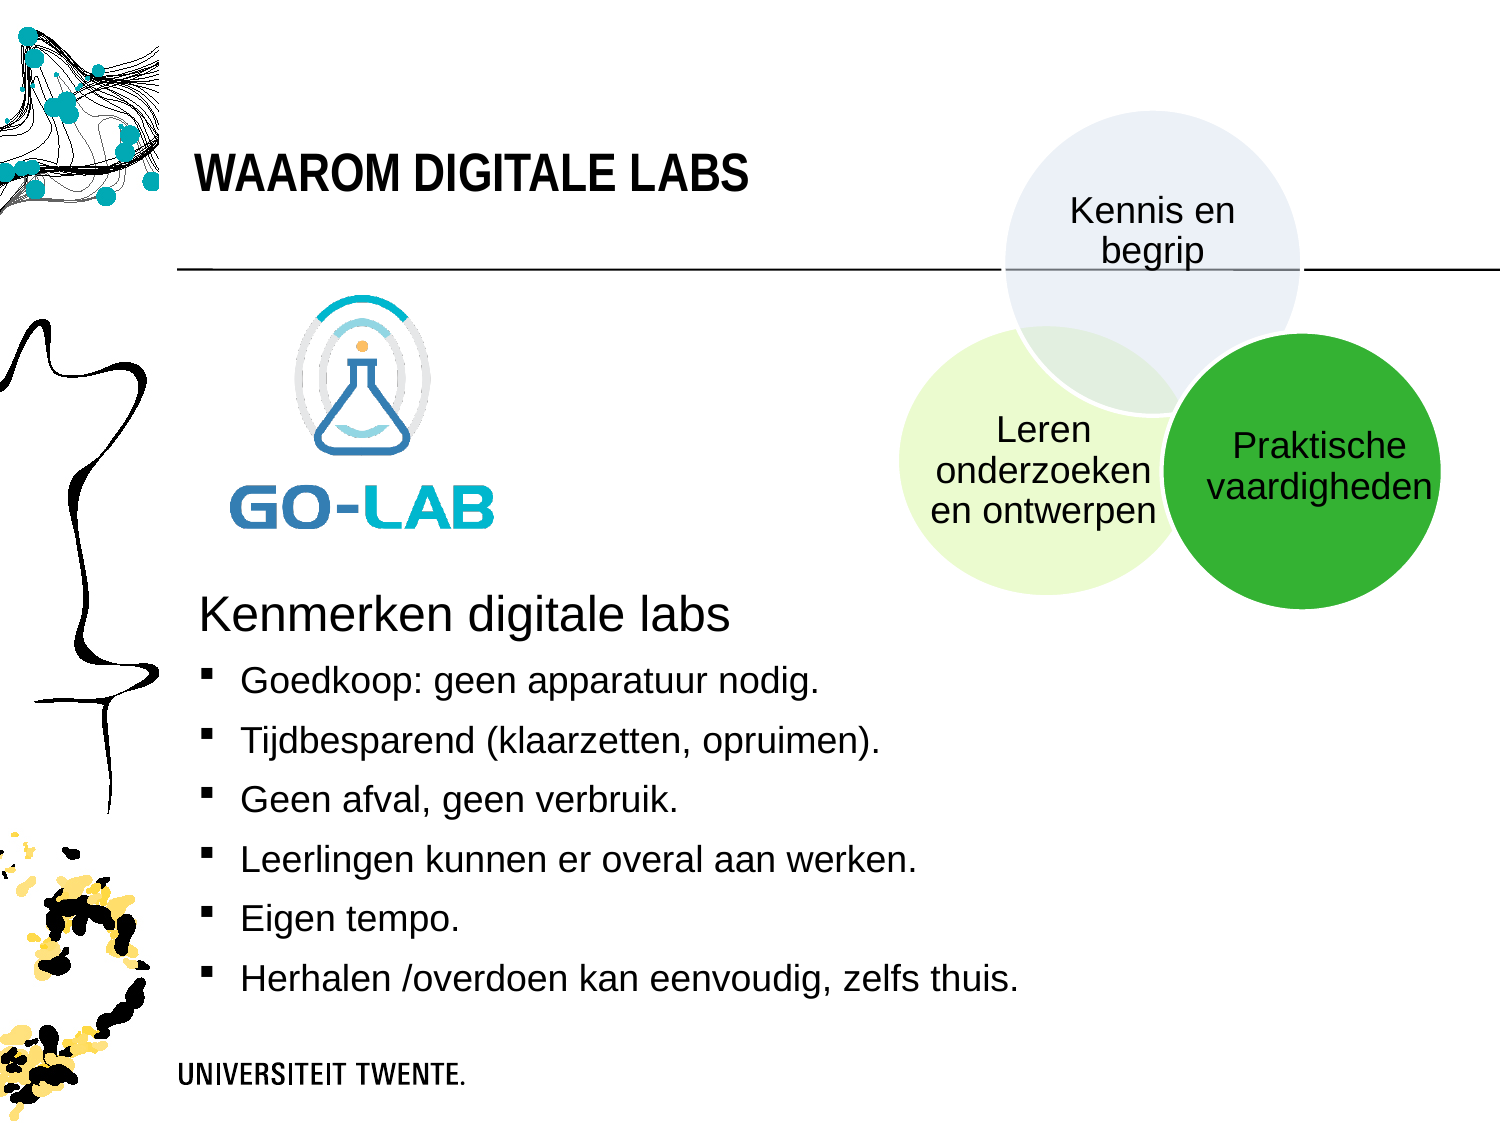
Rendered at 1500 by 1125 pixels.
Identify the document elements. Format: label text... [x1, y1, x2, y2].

list Kenmerken digitale labs Goedkoop: geen apparatuur nodig. Tijdbesparend (klaarzetten, opruimen). Geen afval, geen verbruik. Leerlingen kunnen er overal aan werken. Eigen tempo. Herhalen /overdoen kan eenvoudig, zelfs thuis. [198, 278, 1478, 1035]
picture [0, 0, 159, 1125]
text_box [1002, 108, 1303, 417]
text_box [896, 323, 1156, 598]
picture [228, 294, 495, 529]
list Waarom digitale labs [194, 82, 1454, 203]
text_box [1161, 331, 1444, 612]
